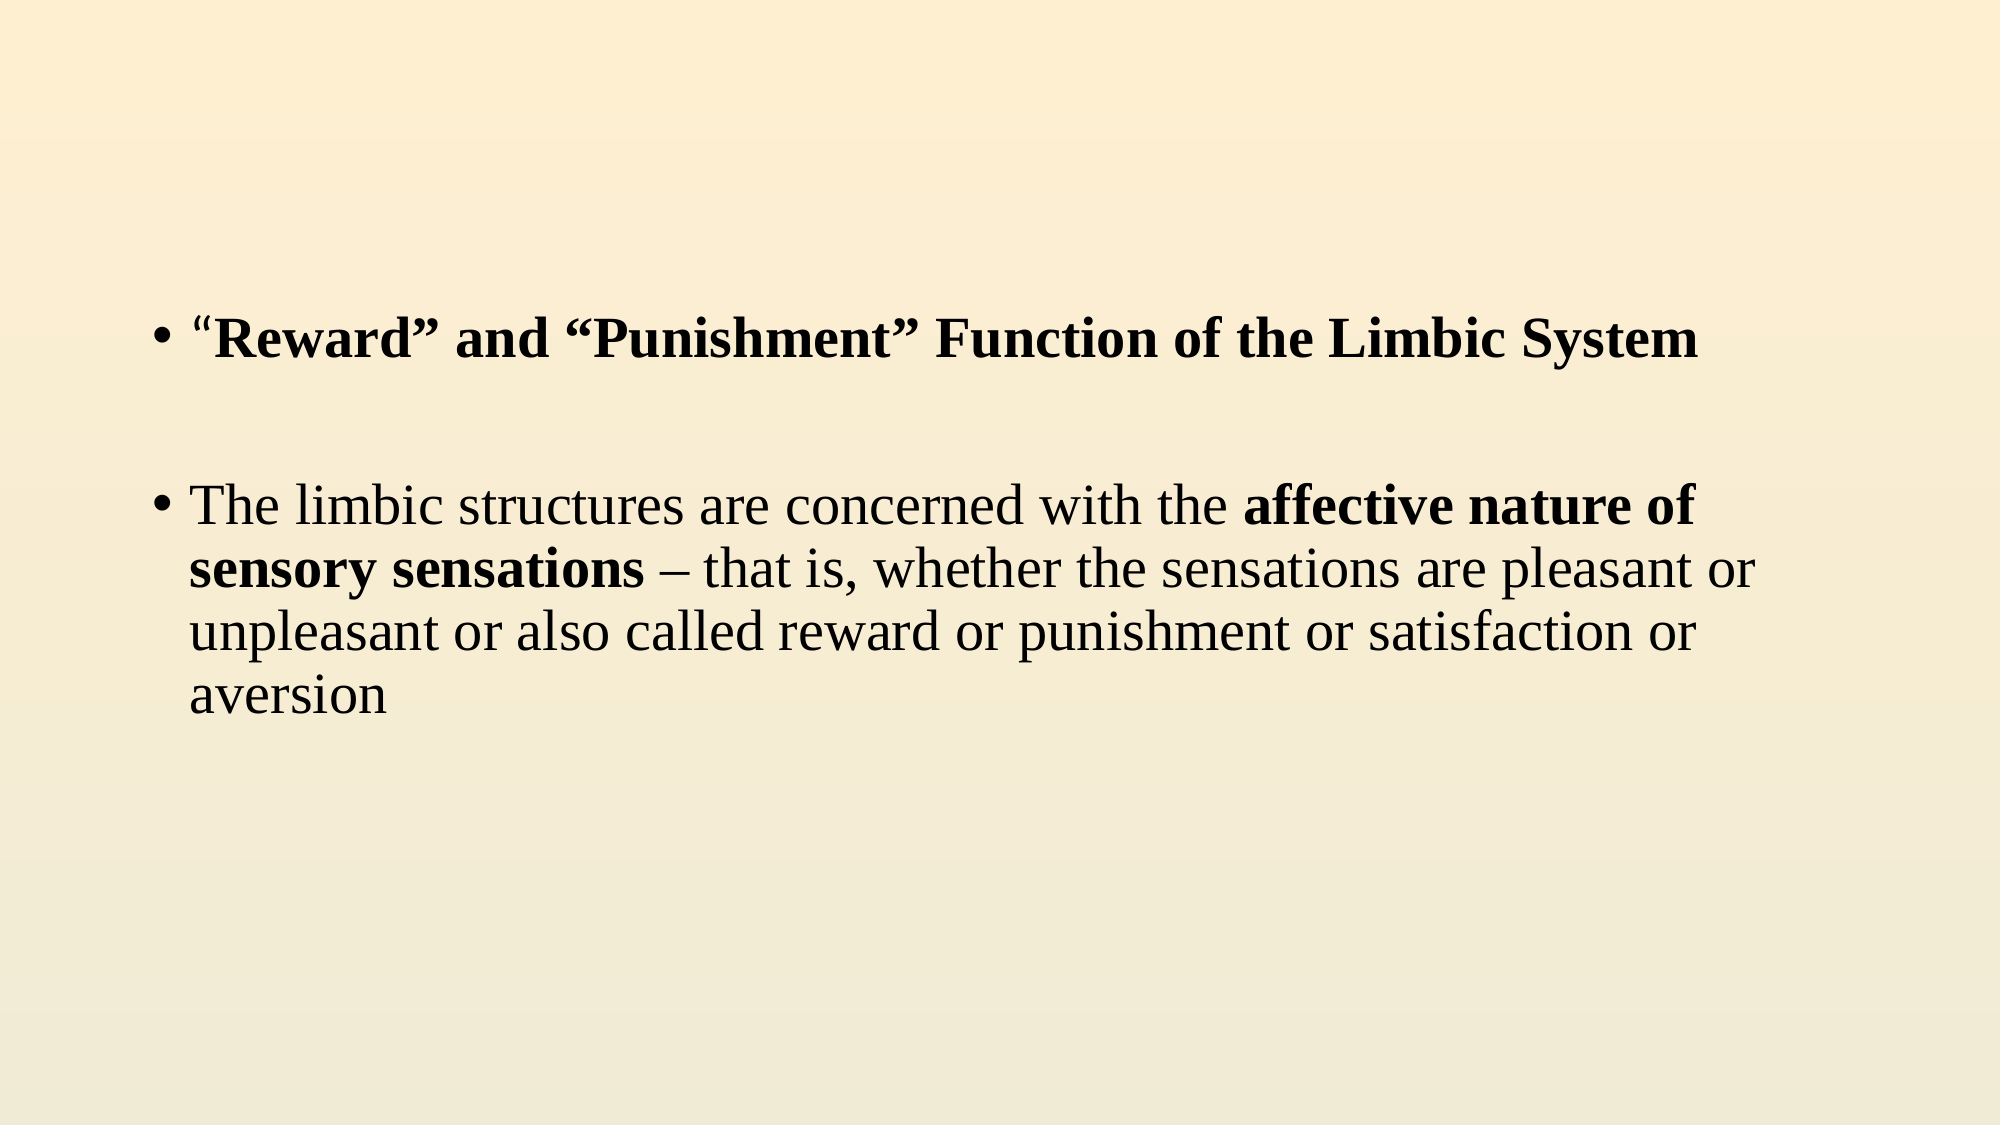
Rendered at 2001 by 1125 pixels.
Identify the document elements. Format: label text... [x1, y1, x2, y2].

list “Reward” and “Punishment” Function of the Limbic System The limbic structures are concerned with the affective nature of sensory sensations – that is, whether the sensations are pleasant or unpleasant or also called reward or punishment or satisfaction or aversion [137, 299, 1863, 1014]
